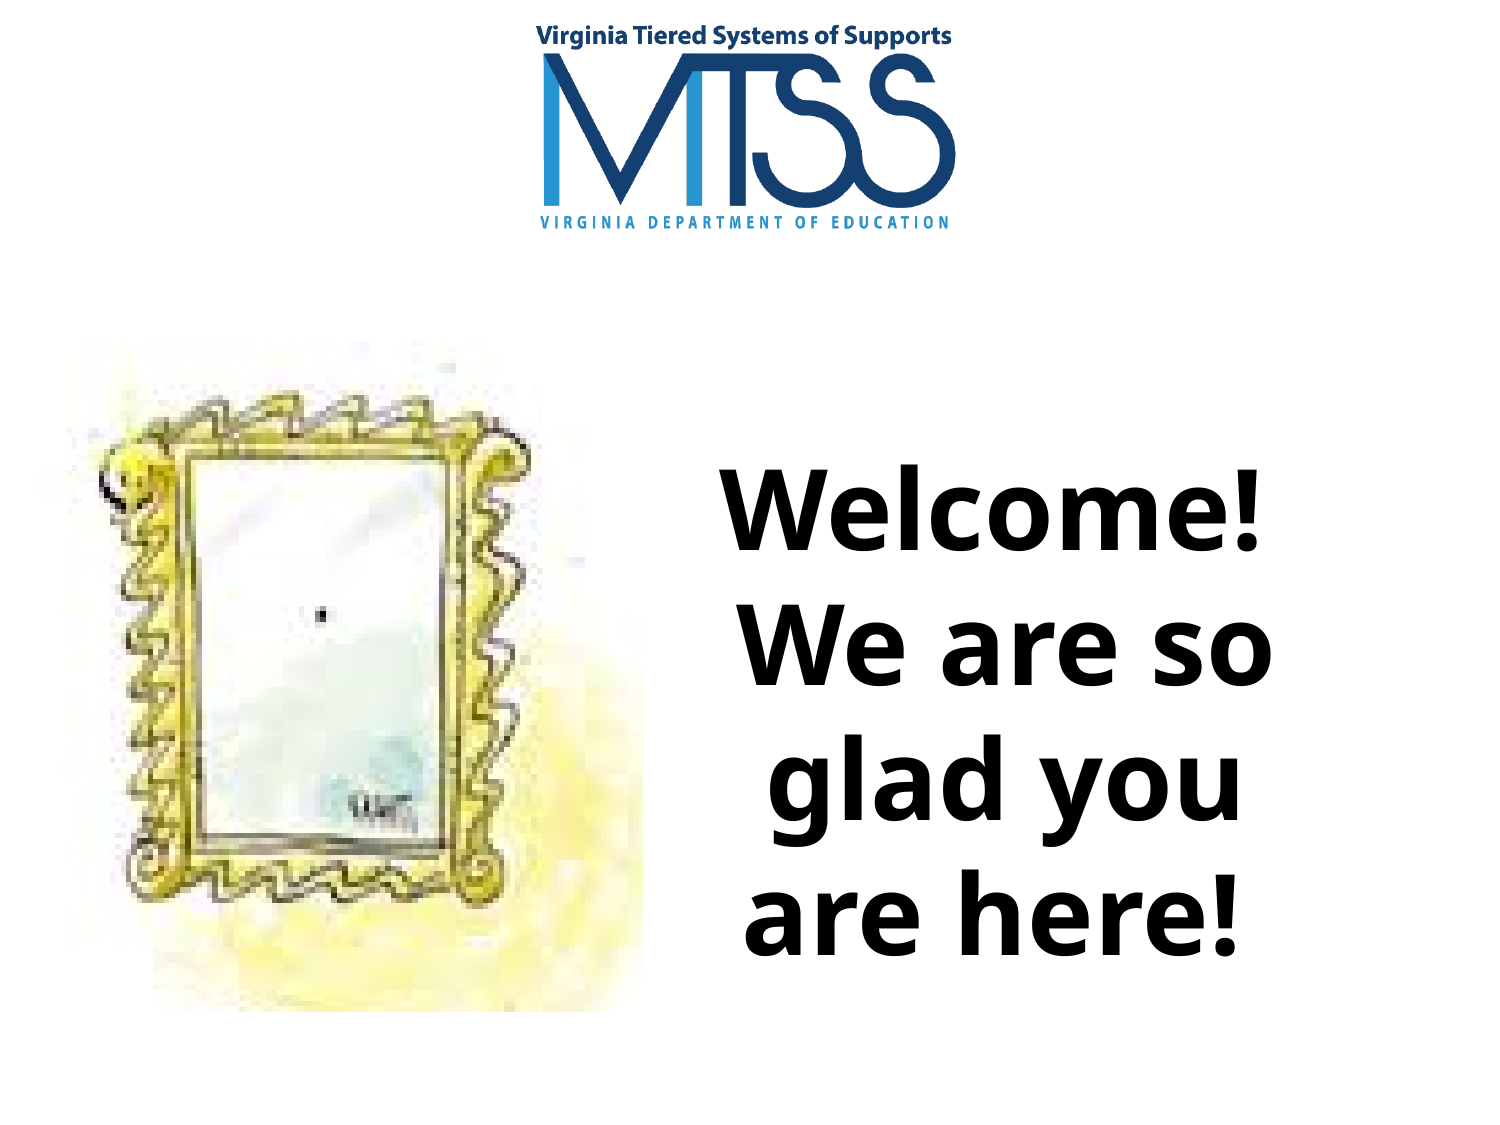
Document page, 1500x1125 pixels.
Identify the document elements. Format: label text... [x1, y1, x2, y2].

picture [33, 254, 644, 1012]
picture [525, 17, 963, 238]
text_box Welcome! We are so glad you are here! [656, 423, 1357, 783]
